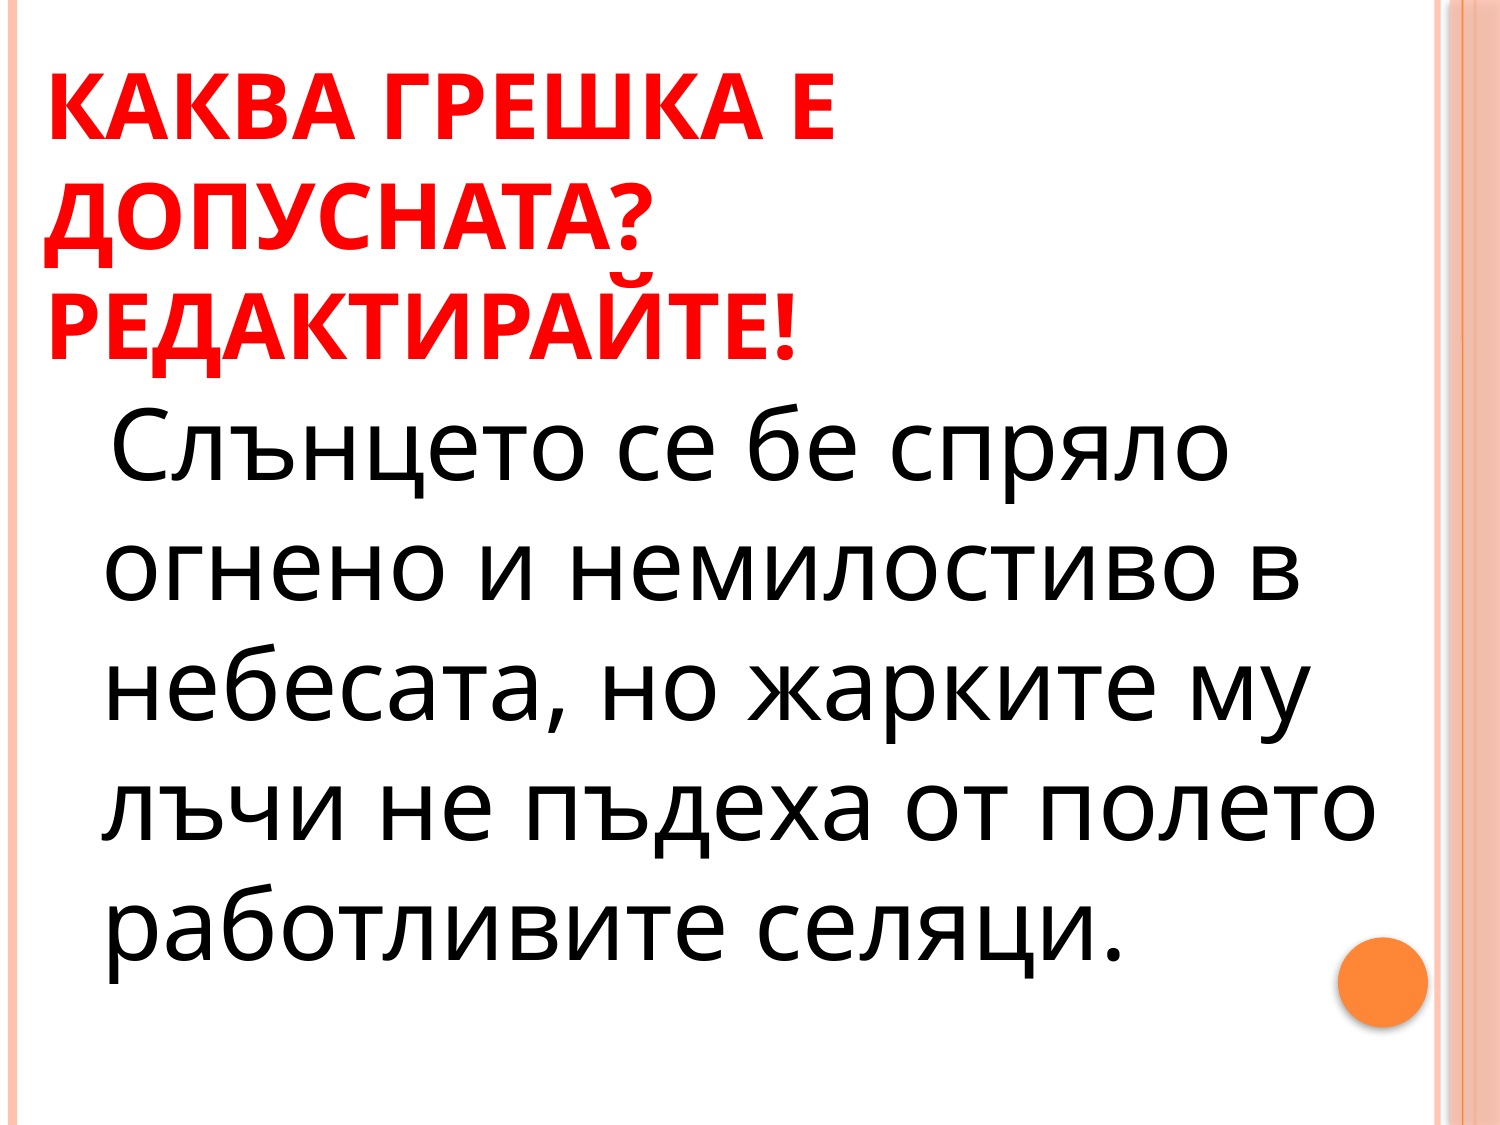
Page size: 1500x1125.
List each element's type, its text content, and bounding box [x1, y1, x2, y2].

list Слънцето се бе спряло огнено и немилостиво в небесата, но жарките му лъчи не пъдеха от полето работливите селяци. [41, 373, 1400, 1062]
title Каква грешка е допусната? Редактирайте! [29, 45, 1447, 386]
